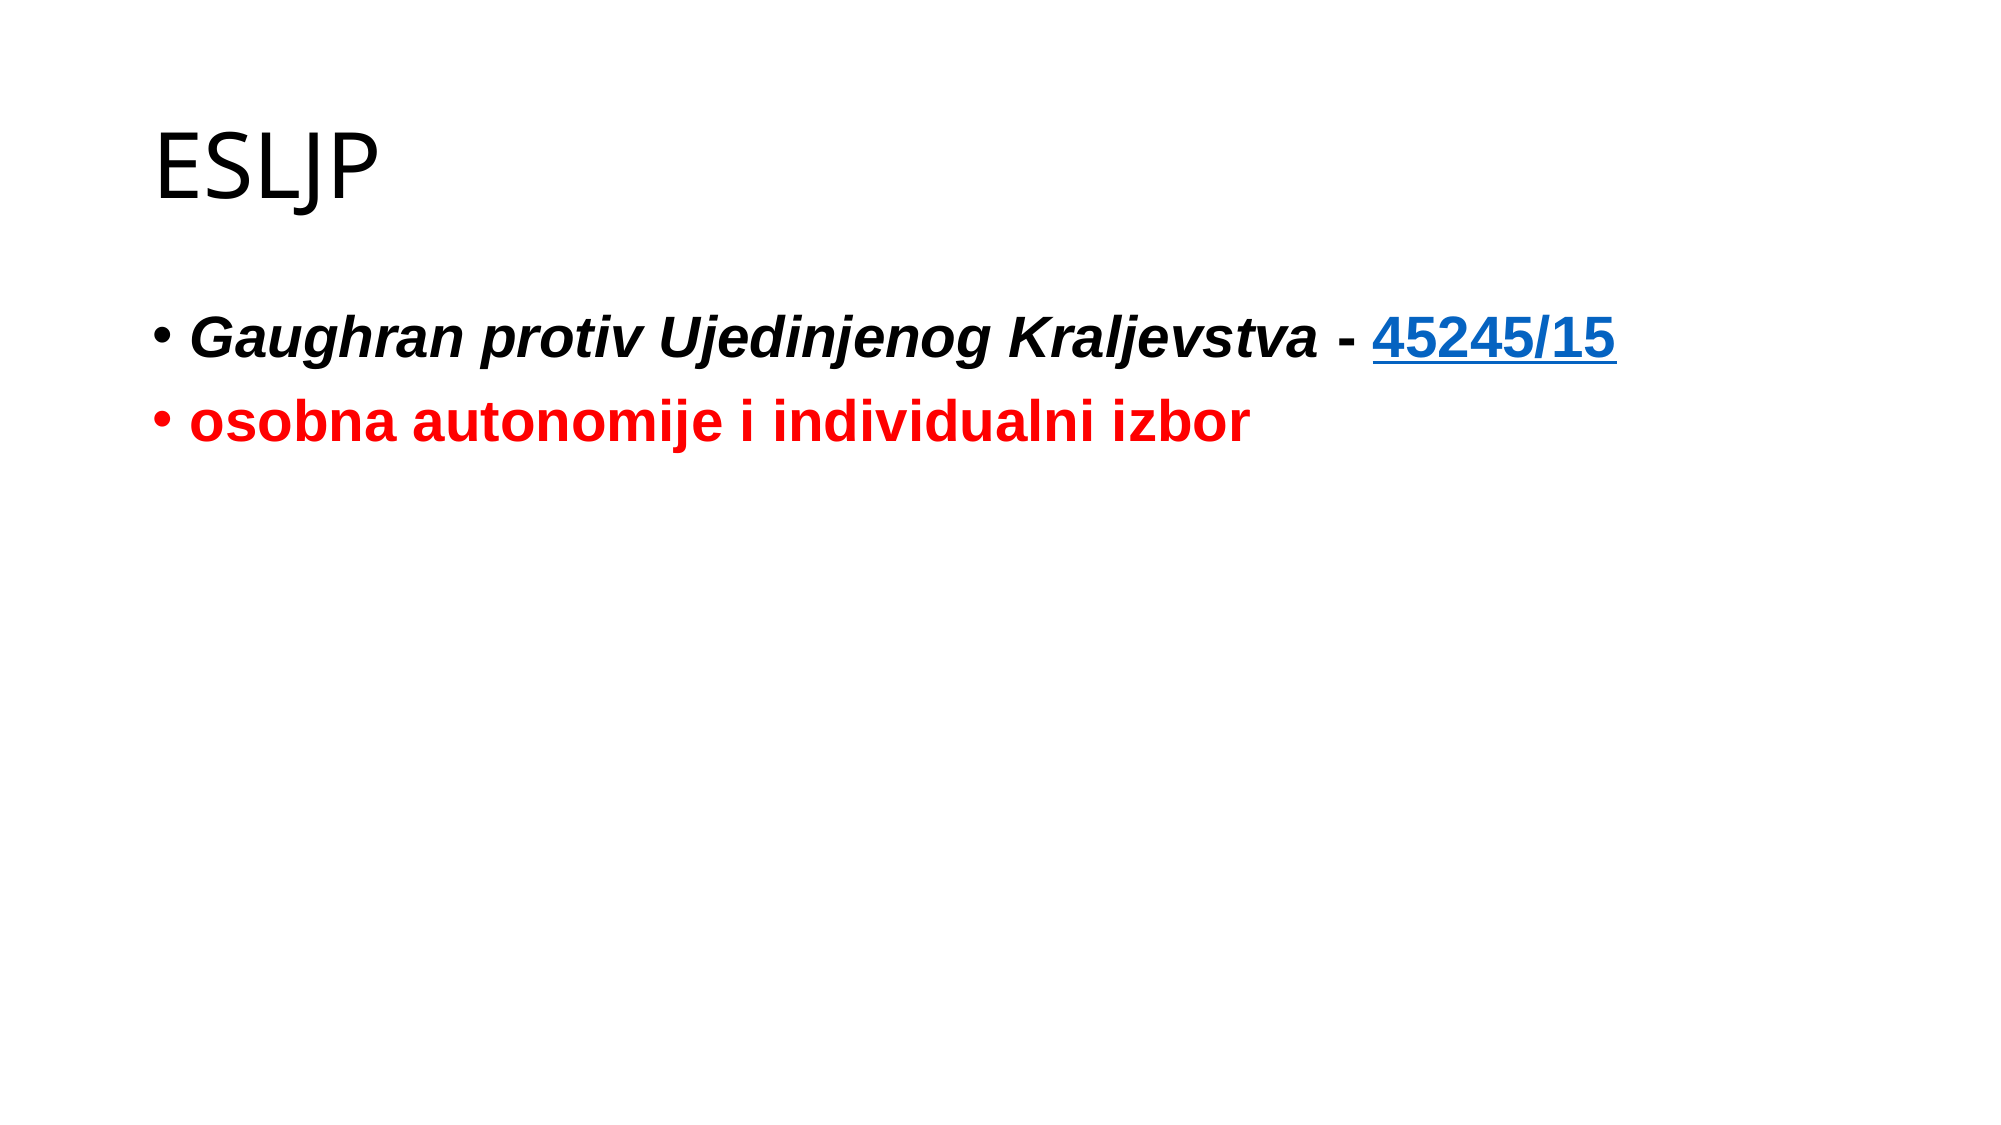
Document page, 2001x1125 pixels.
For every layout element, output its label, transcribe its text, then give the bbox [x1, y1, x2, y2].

list Gaughran protiv Ujedinjenog Kraljevstva - 45245/15 osobna autonomije i individualni izbor [137, 299, 1863, 1014]
title ESLJP [137, 59, 1863, 278]
